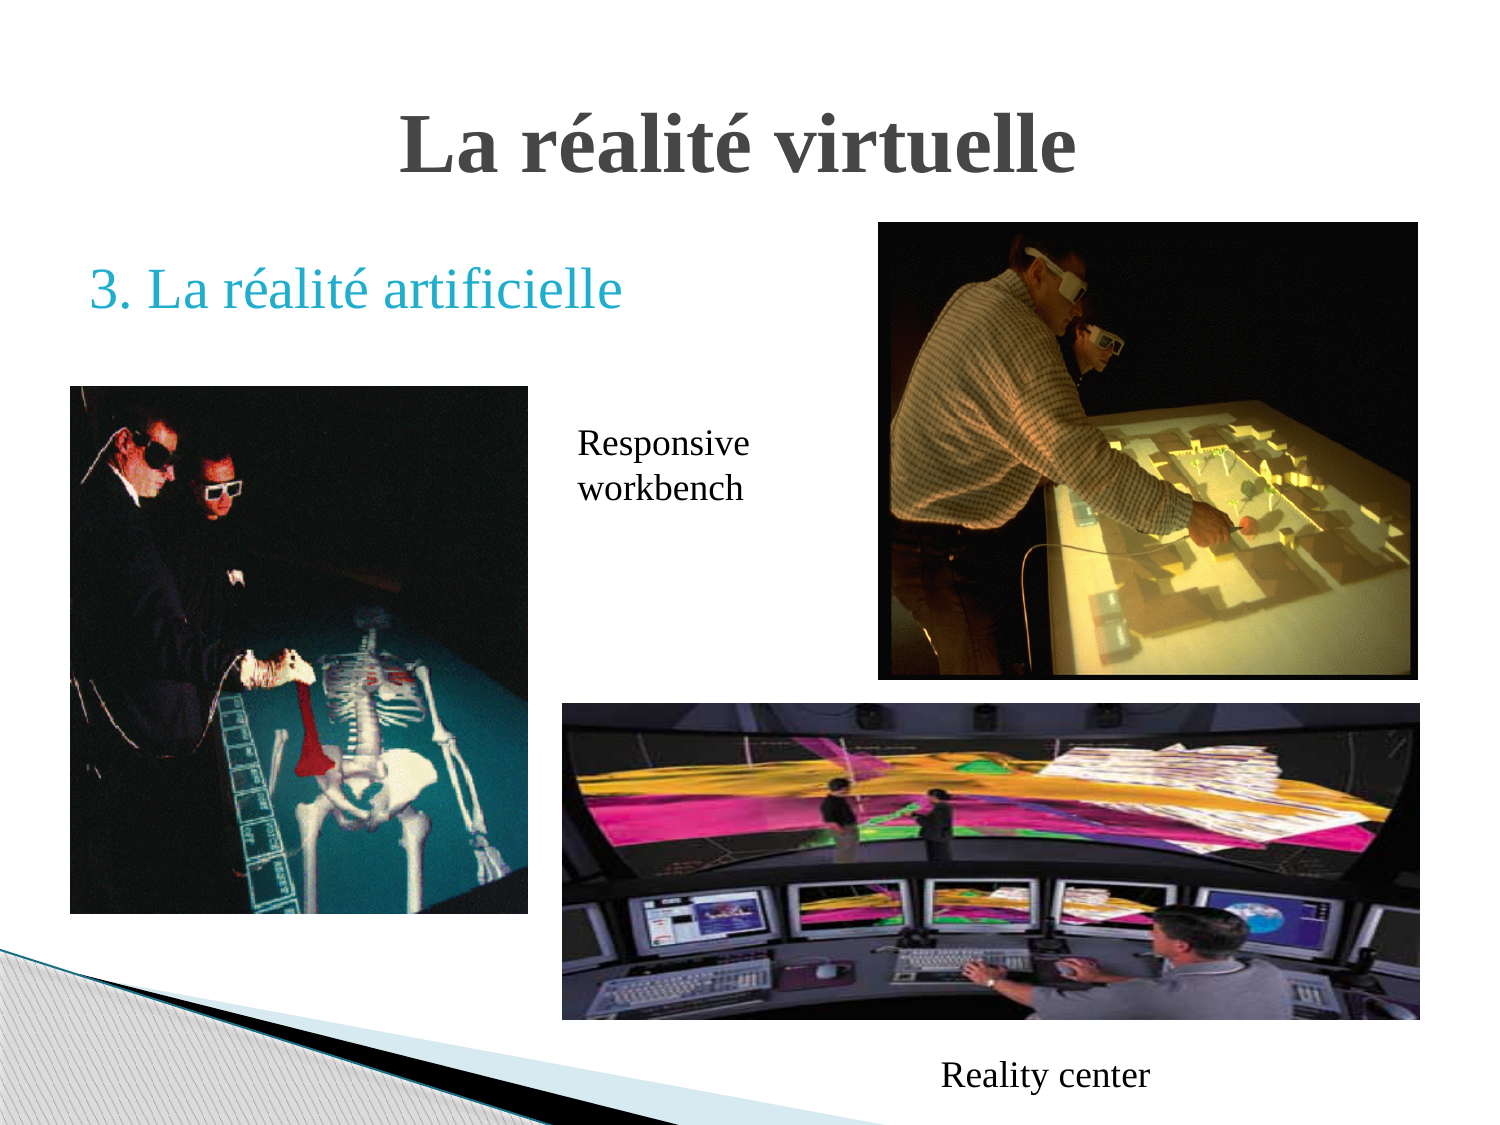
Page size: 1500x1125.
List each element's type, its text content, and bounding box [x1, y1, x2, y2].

text_box 3. La réalité artificielle [74, 243, 872, 328]
picture [70, 386, 528, 915]
picture [878, 222, 1419, 680]
text_box Responsive workbench [562, 410, 821, 515]
text_box Reality center [925, 1042, 1336, 1103]
picture [562, 702, 1420, 1020]
title La réalité virtuelle [75, 45, 1425, 233]
